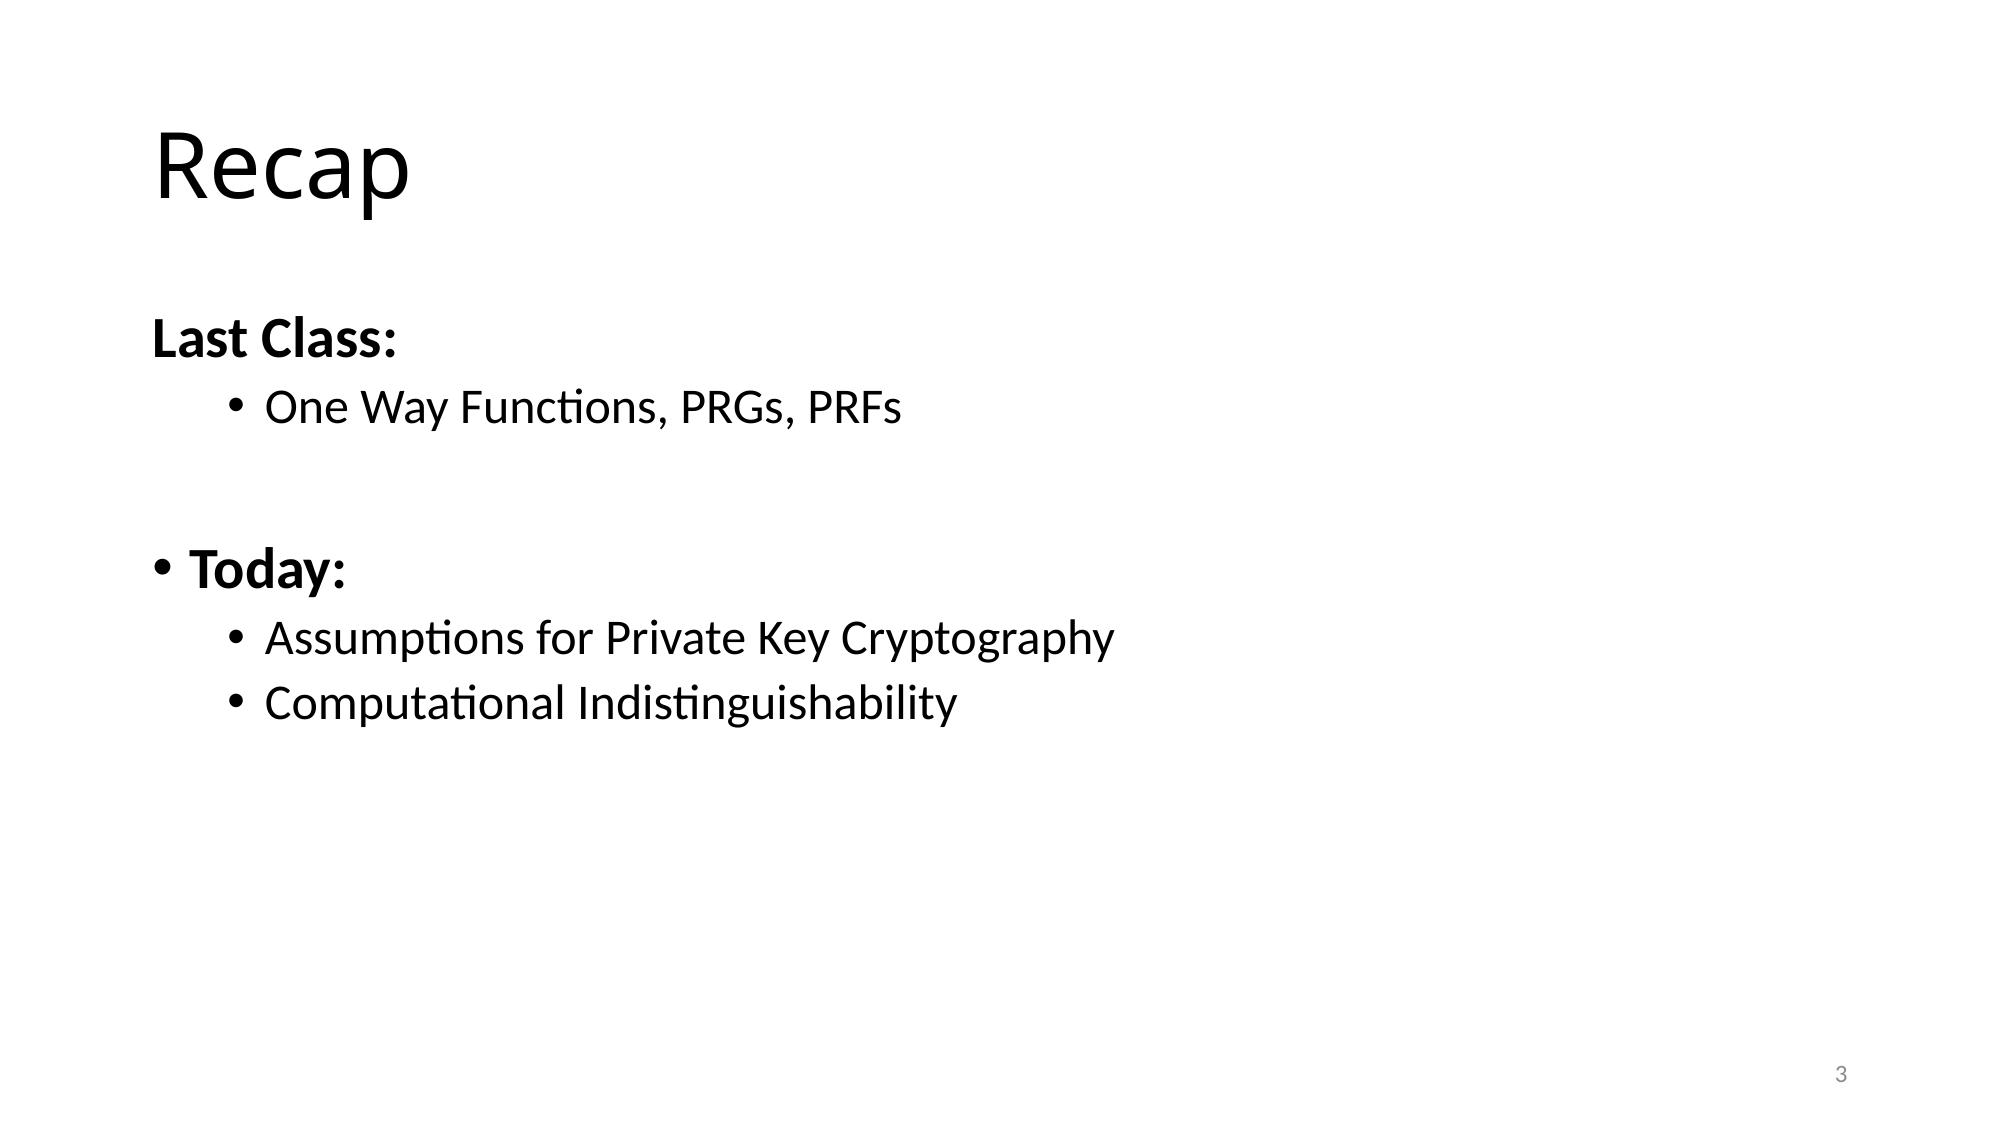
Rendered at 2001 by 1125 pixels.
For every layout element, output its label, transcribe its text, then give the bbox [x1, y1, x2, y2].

list Last Class: One Way Functions, PRGs, PRFs Today: Assumptions for Private Key Cryptography Computational Indistinguishability [137, 299, 1863, 1014]
title Recap [137, 59, 1863, 278]
slide_number 3 [1412, 1042, 1863, 1103]
